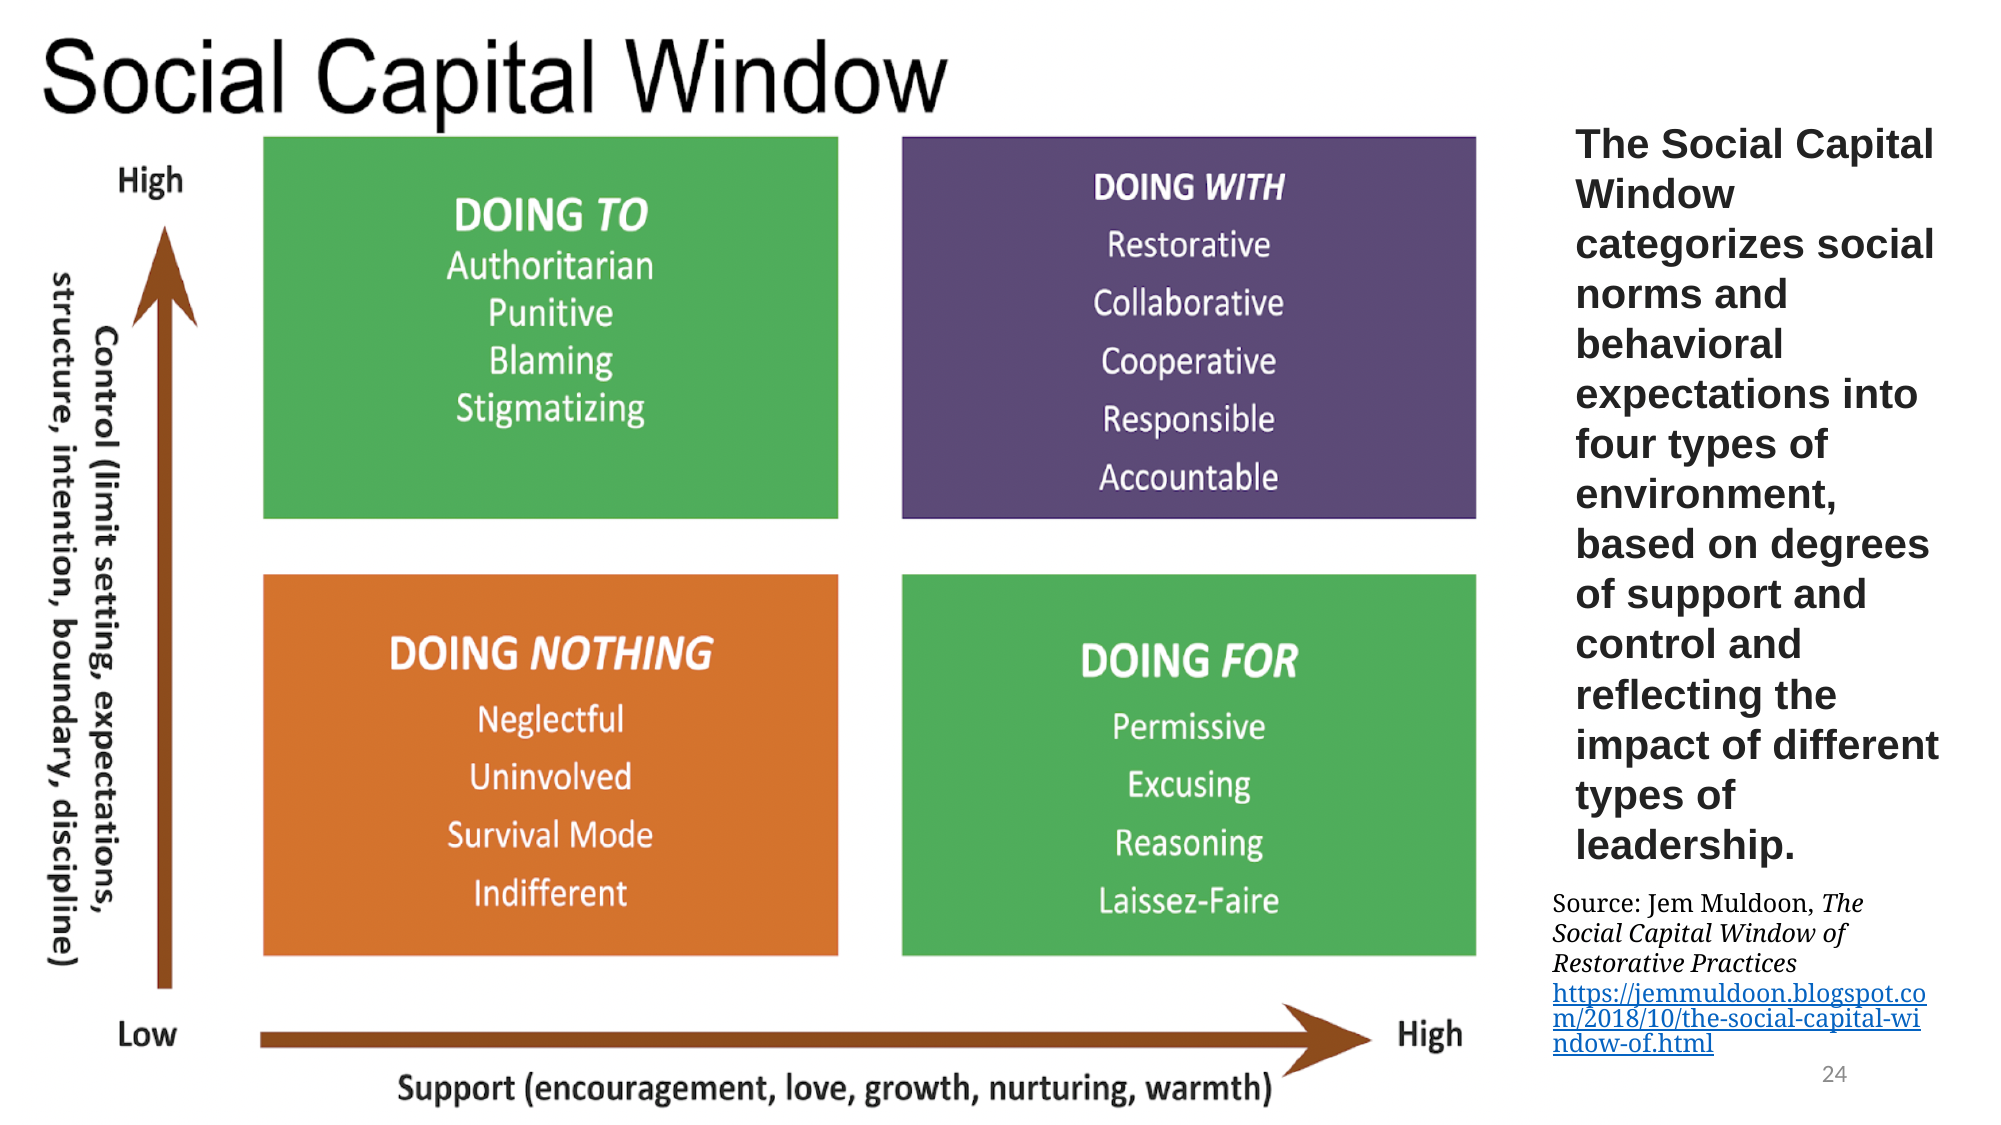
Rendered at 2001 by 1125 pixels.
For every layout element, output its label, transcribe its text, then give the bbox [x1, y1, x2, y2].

text_box Source: Jem Muldoon, The Social Capital Window of Restorative Practices https://jemmuldoon.blogspot.com/2018/10/the-social-capital-window-of.html [1674, 875, 1953, 1043]
text_box The Social Capital Window categorizes social norms and behavioral expectations into four types of environment, based on degrees of support and control and reflecting the impact of different types of leadership. [1674, 109, 1967, 875]
picture [18, 0, 1674, 1125]
slide_number 24 [1674, 1042, 1863, 1103]
